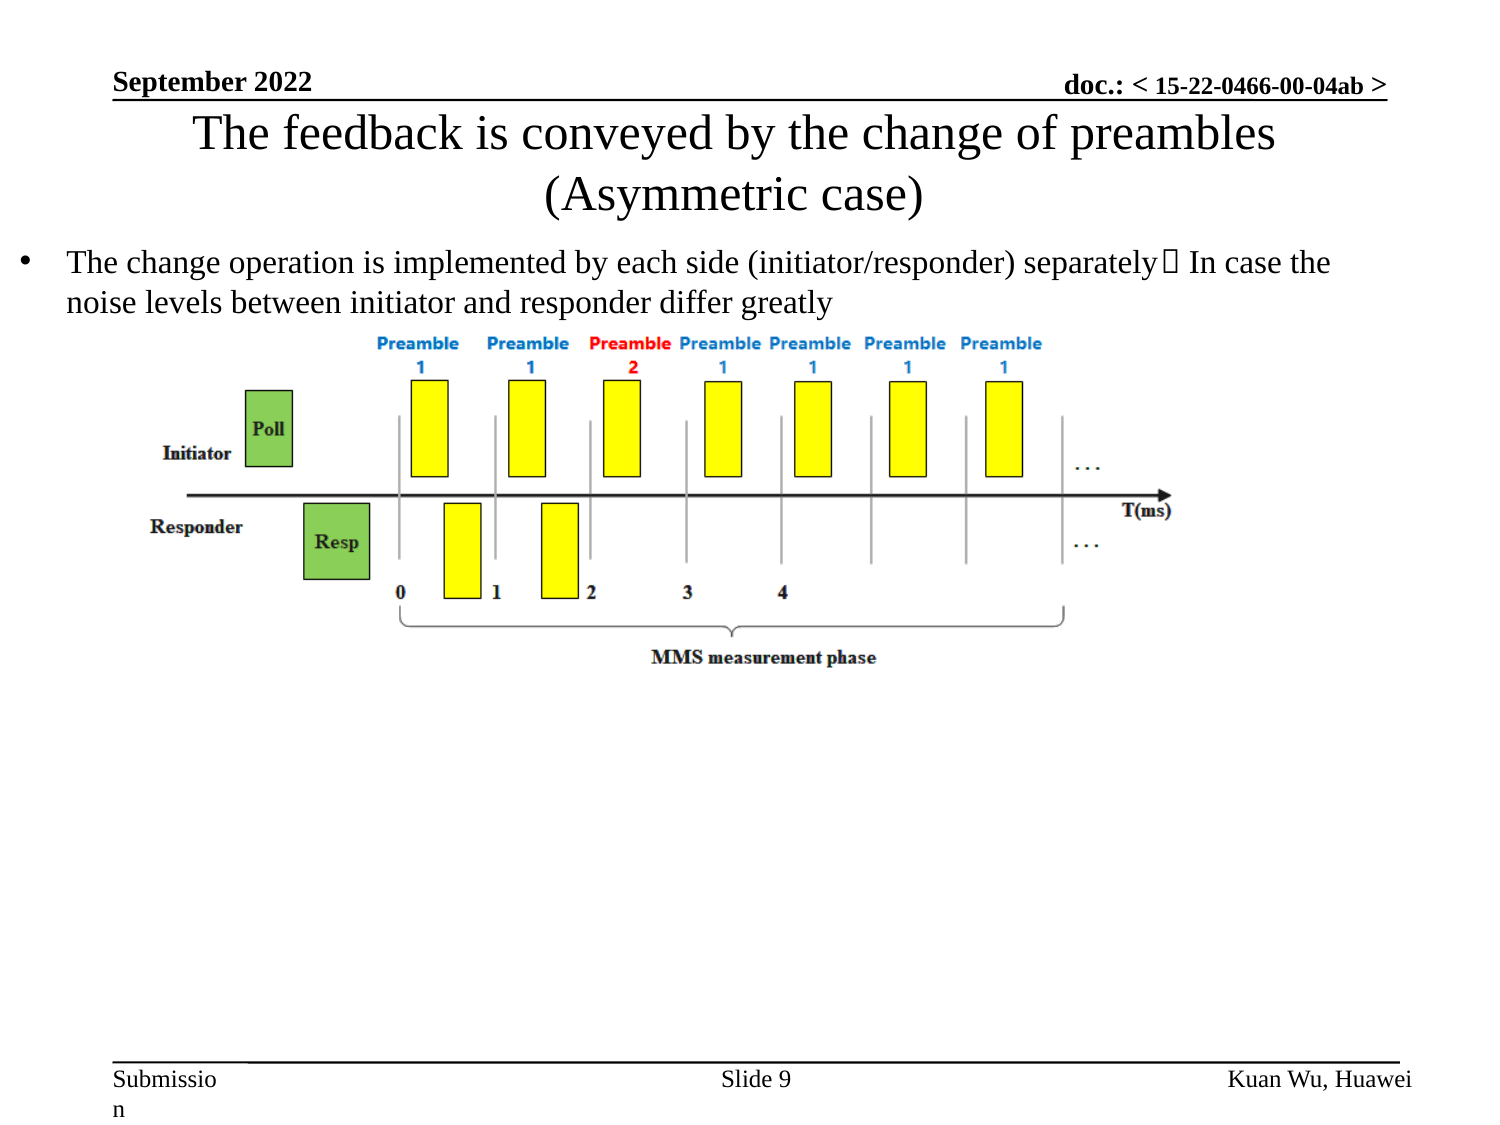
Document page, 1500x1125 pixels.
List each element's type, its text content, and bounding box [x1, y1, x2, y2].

footer Kuan Wu, Huawei [900, 1062, 1413, 1093]
text_box The change operation is implemented by each side (initiator/responder) separately In case the noise levels between initiator and responder differ greatly [0, 232, 1391, 328]
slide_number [112, 62, 375, 92]
text_box The feedback is conveyed by the change of preambles (Asymmetric case) [25, 92, 1443, 227]
picture [135, 314, 1208, 679]
slide_number Slide 9 [712, 1062, 800, 1093]
